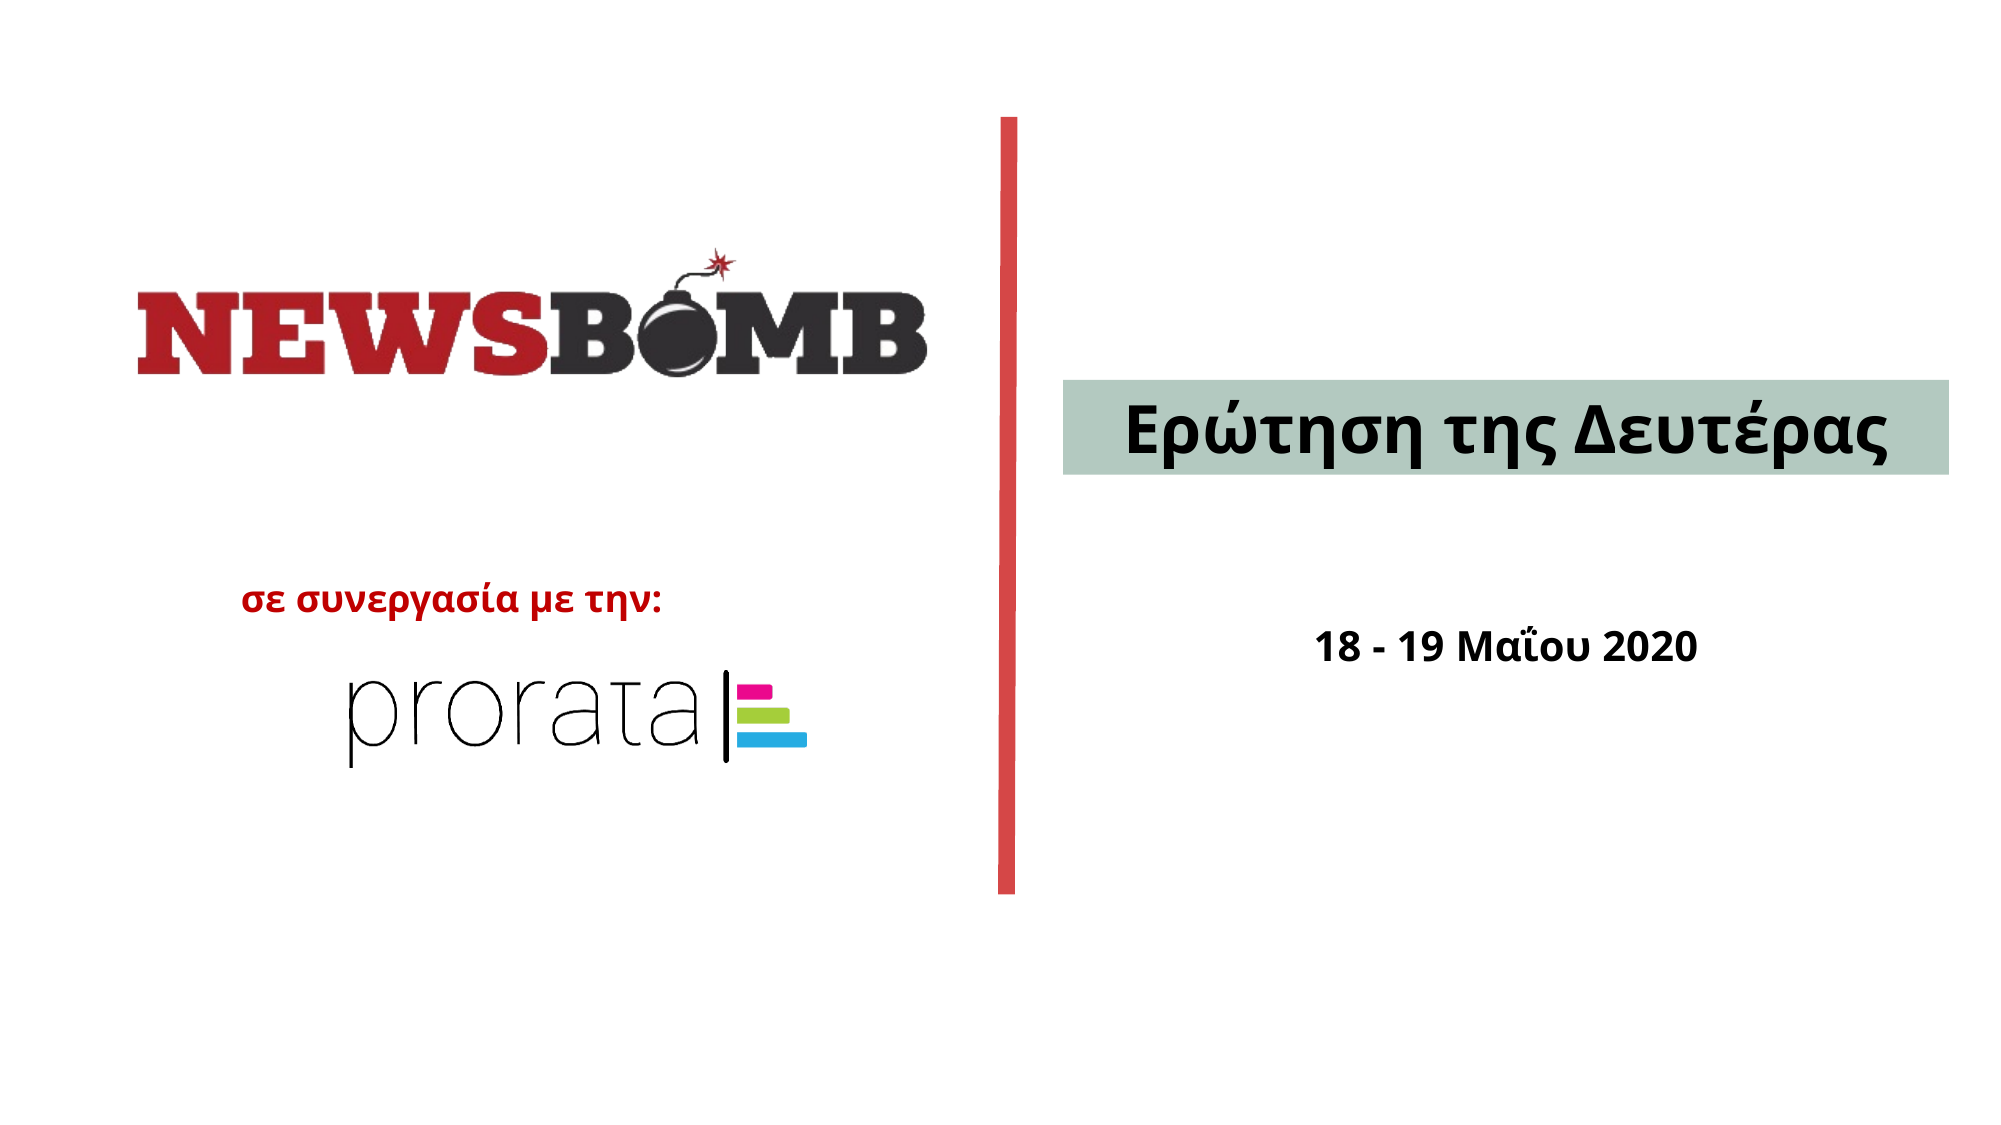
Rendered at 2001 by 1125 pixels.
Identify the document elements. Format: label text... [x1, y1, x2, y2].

text_box Ερώτηση της Δευτέρας [1063, 379, 1949, 475]
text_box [160, 567, 807, 768]
text_box 18 - 19 Μαΐου 2020 [1214, 612, 1798, 678]
picture [63, 0, 1001, 625]
